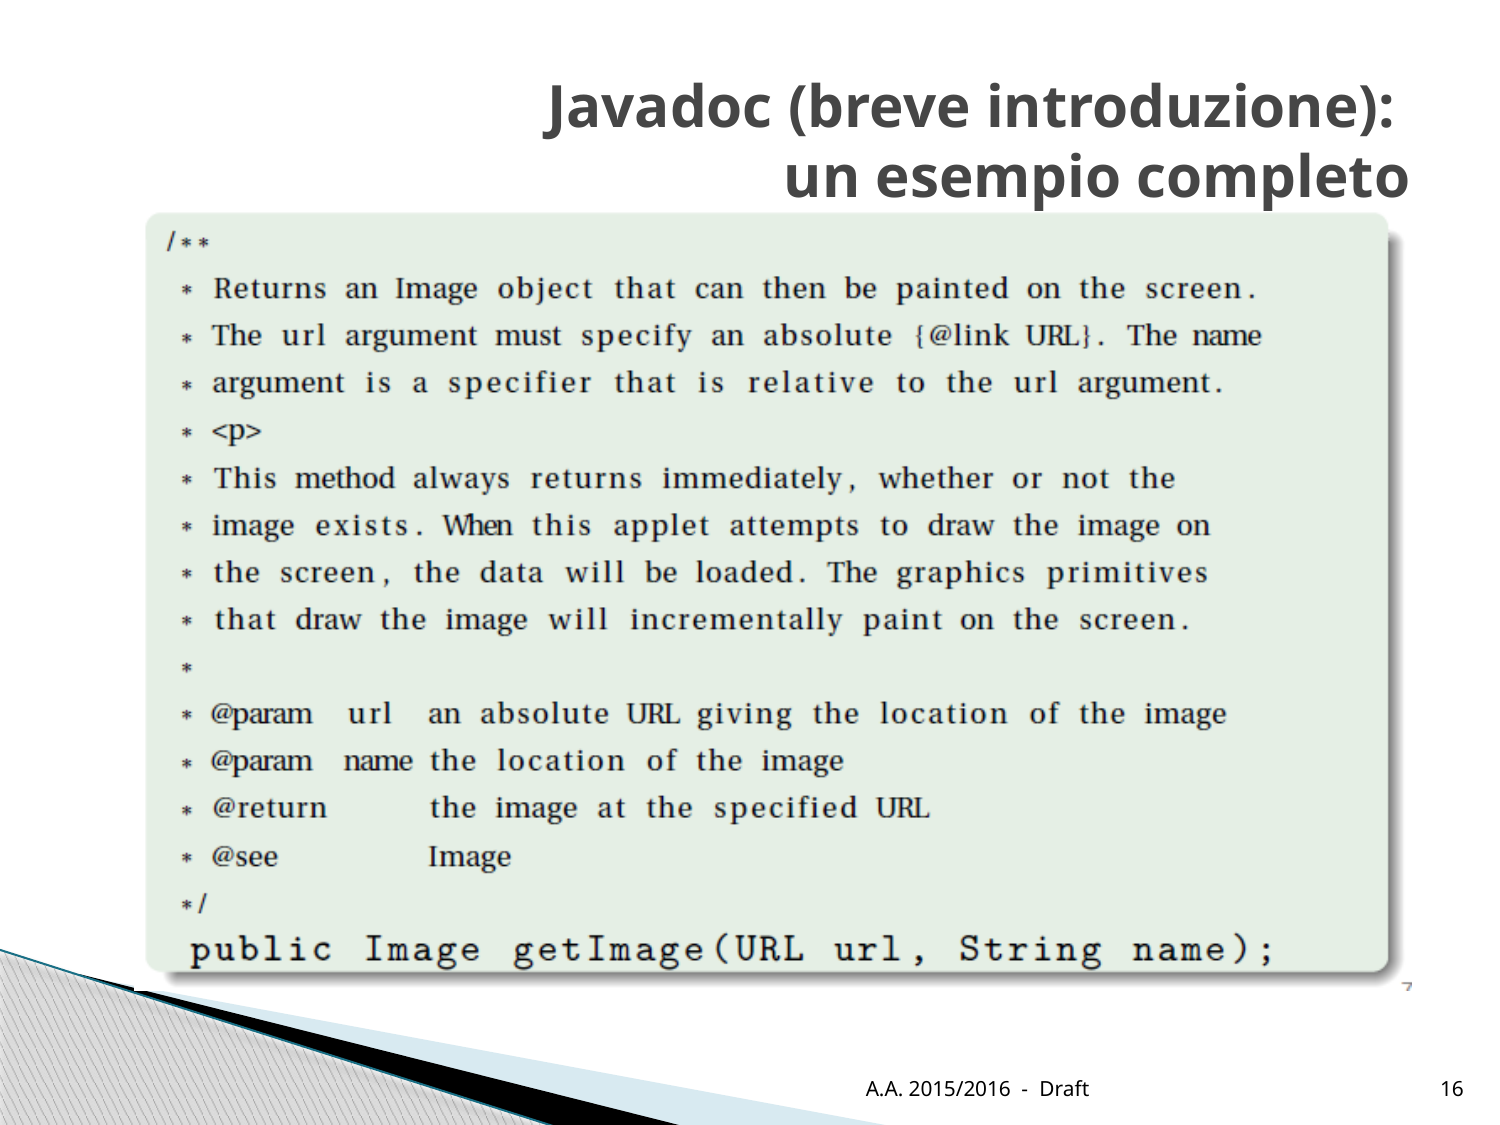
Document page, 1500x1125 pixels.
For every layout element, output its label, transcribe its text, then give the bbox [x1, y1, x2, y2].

slide_number 16 [1418, 1051, 1479, 1112]
title Javadoc (breve introduzione): un esempio completo [75, 45, 1425, 233]
picture [134, 195, 1412, 992]
footer A.A. 2015/2016 - Draft [718, 1051, 1105, 1112]
